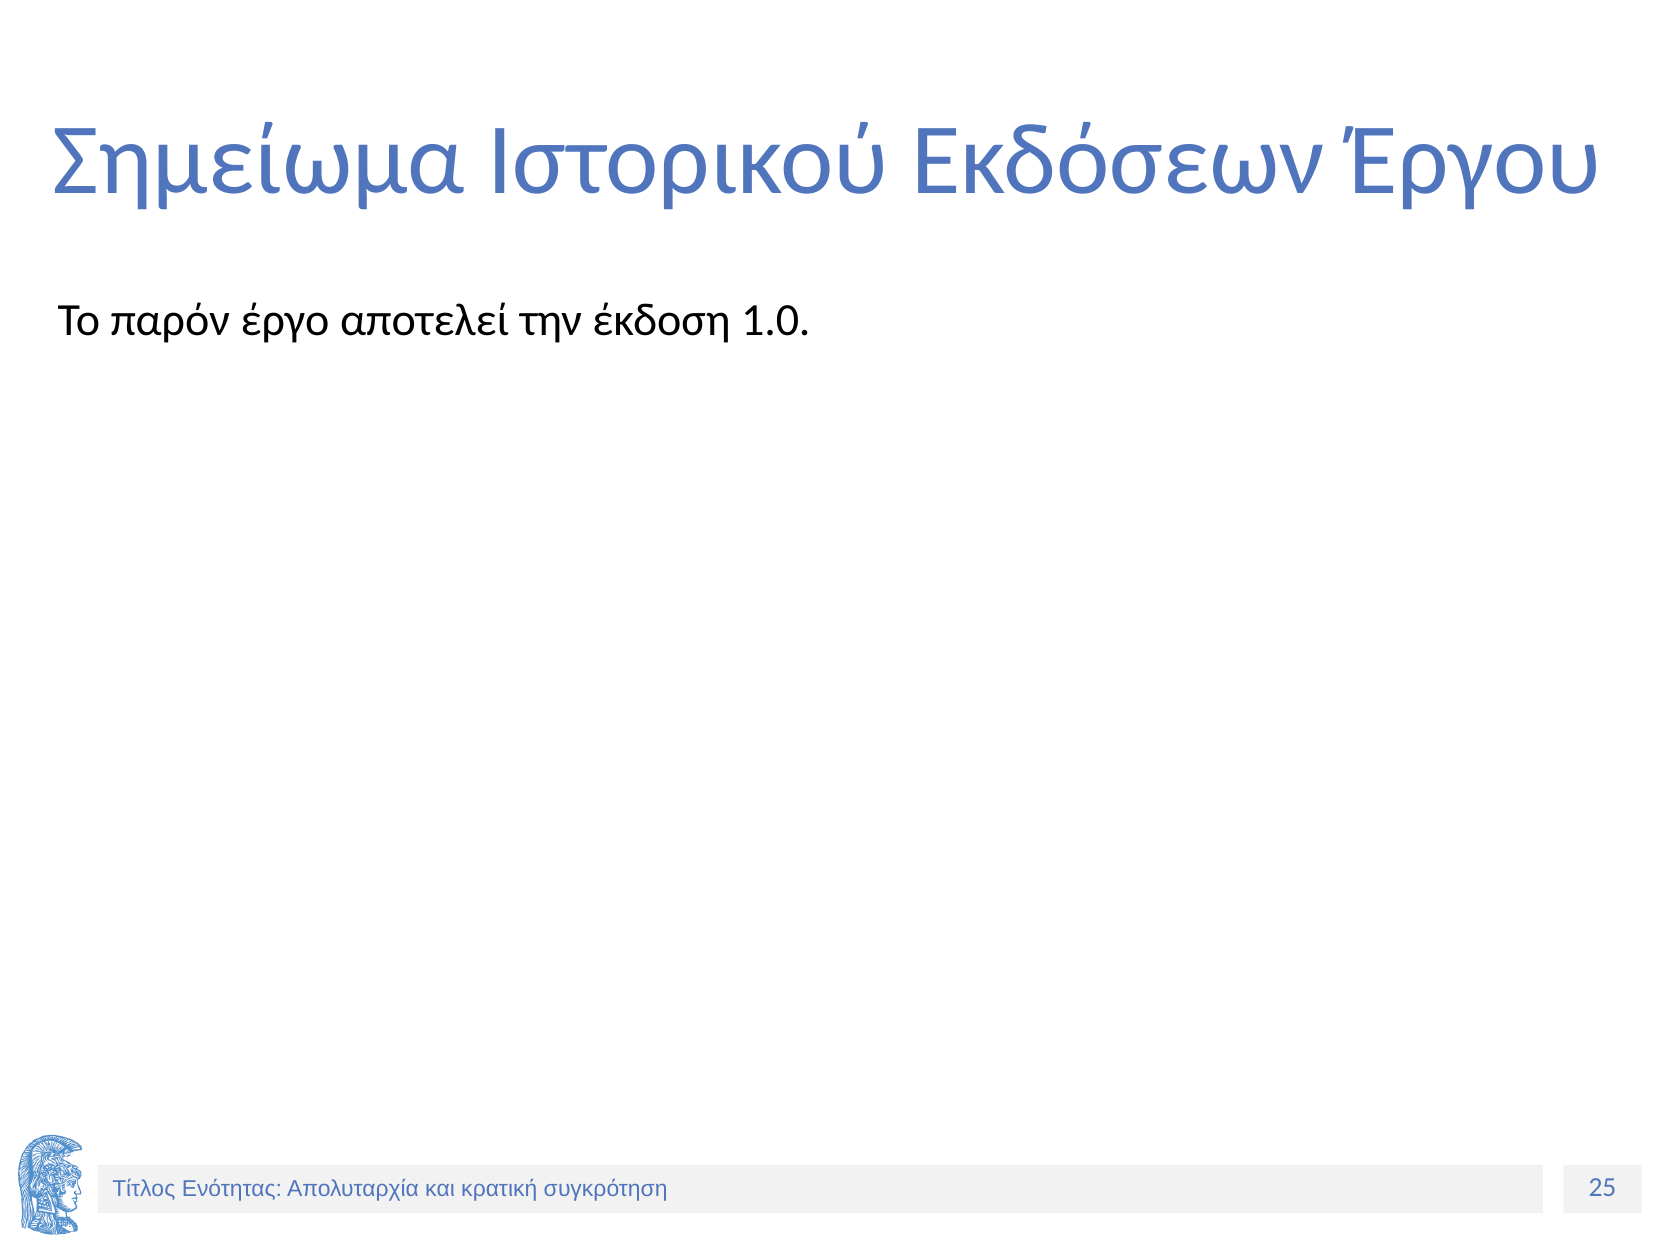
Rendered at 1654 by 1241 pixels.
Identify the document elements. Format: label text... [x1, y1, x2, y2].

list Το παρόν έργο αποτελεί την έκδοση 1.0. [42, 281, 1596, 1100]
picture [10, 1131, 89, 1235]
title Σημείωμα Ιστορικού Εκδόσεων Έργου [0, 49, 1654, 257]
